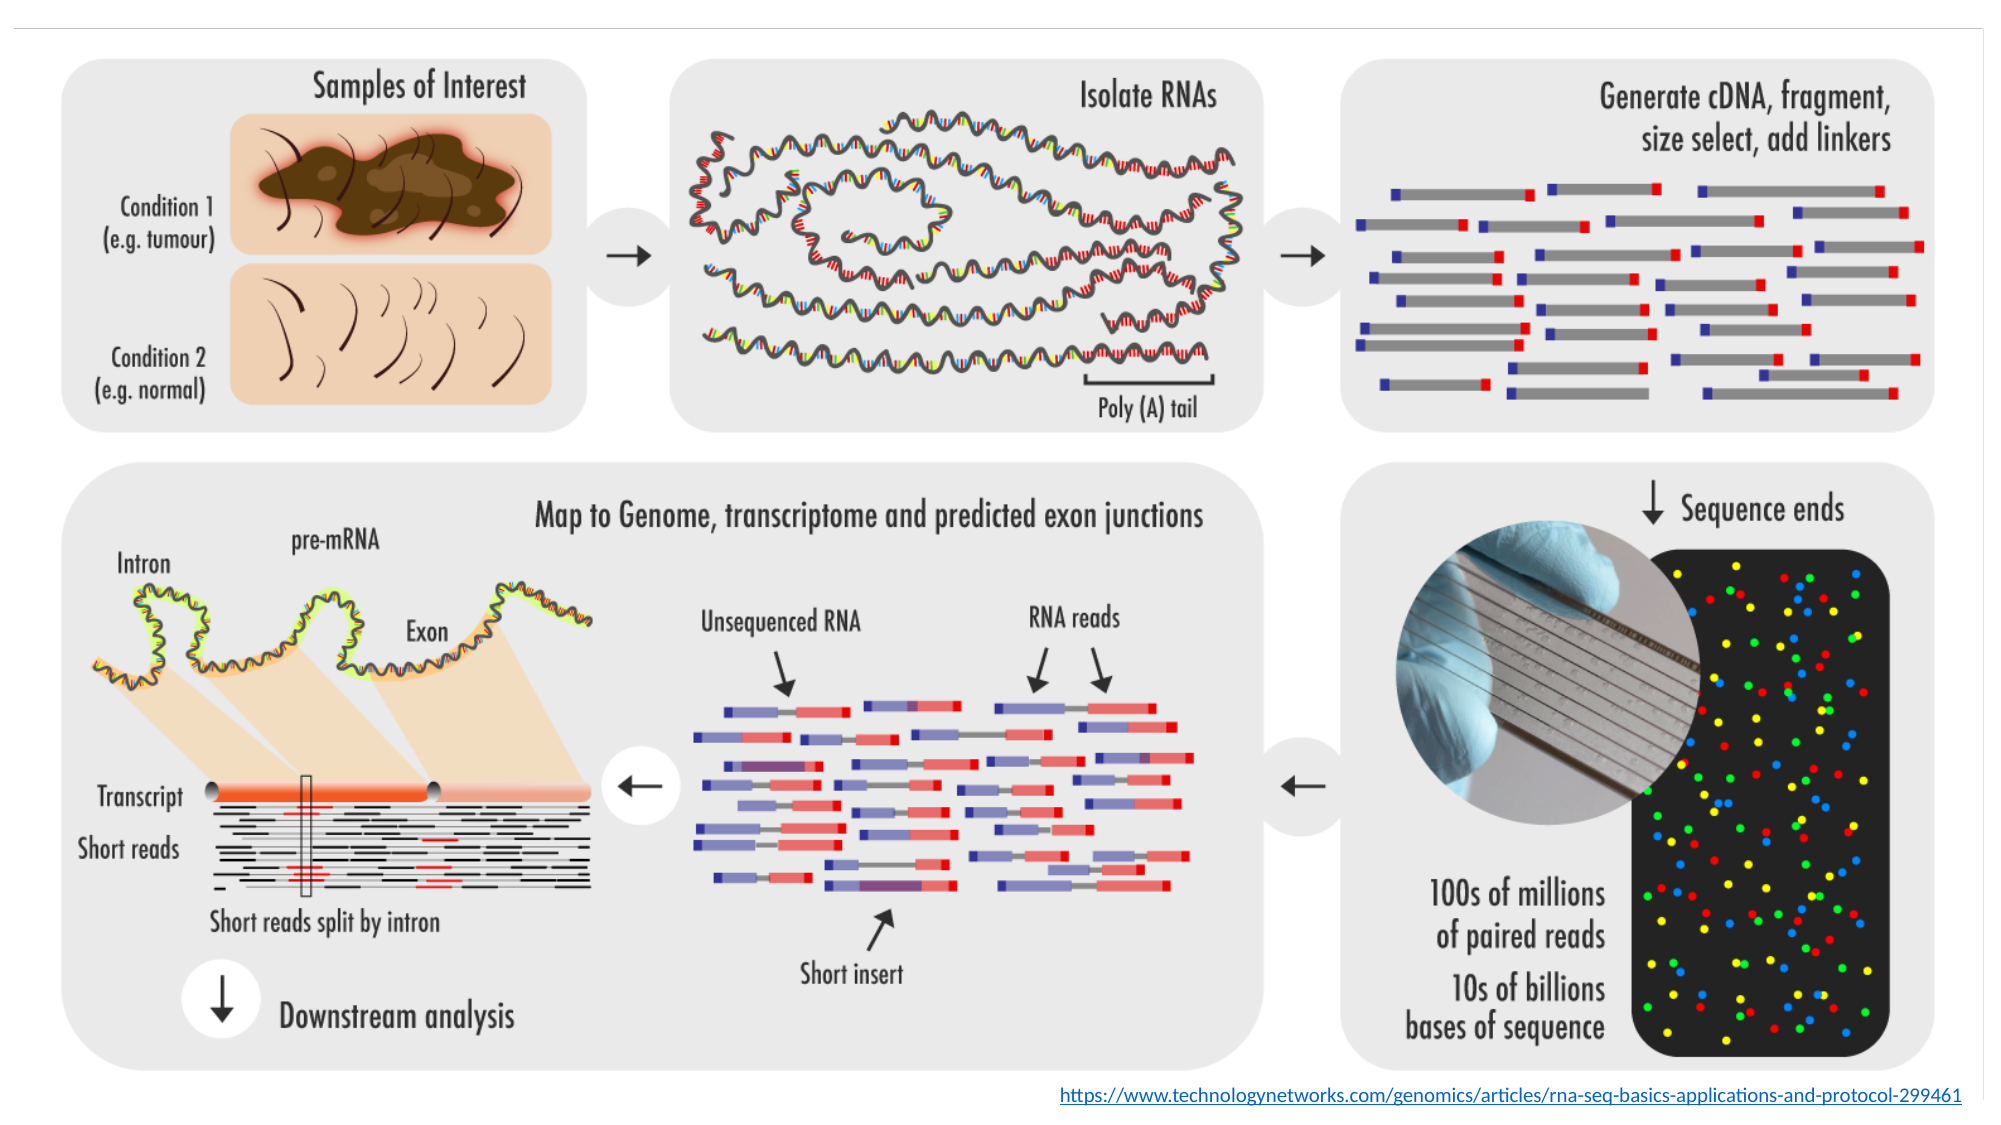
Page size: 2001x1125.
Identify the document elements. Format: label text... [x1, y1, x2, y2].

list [14, 25, 1986, 1100]
text_box https://www.technologynetworks.com/genomics/articles/rna-seq-basics-applications-and-protocol-299461 [1045, 1100, 1978, 1115]
